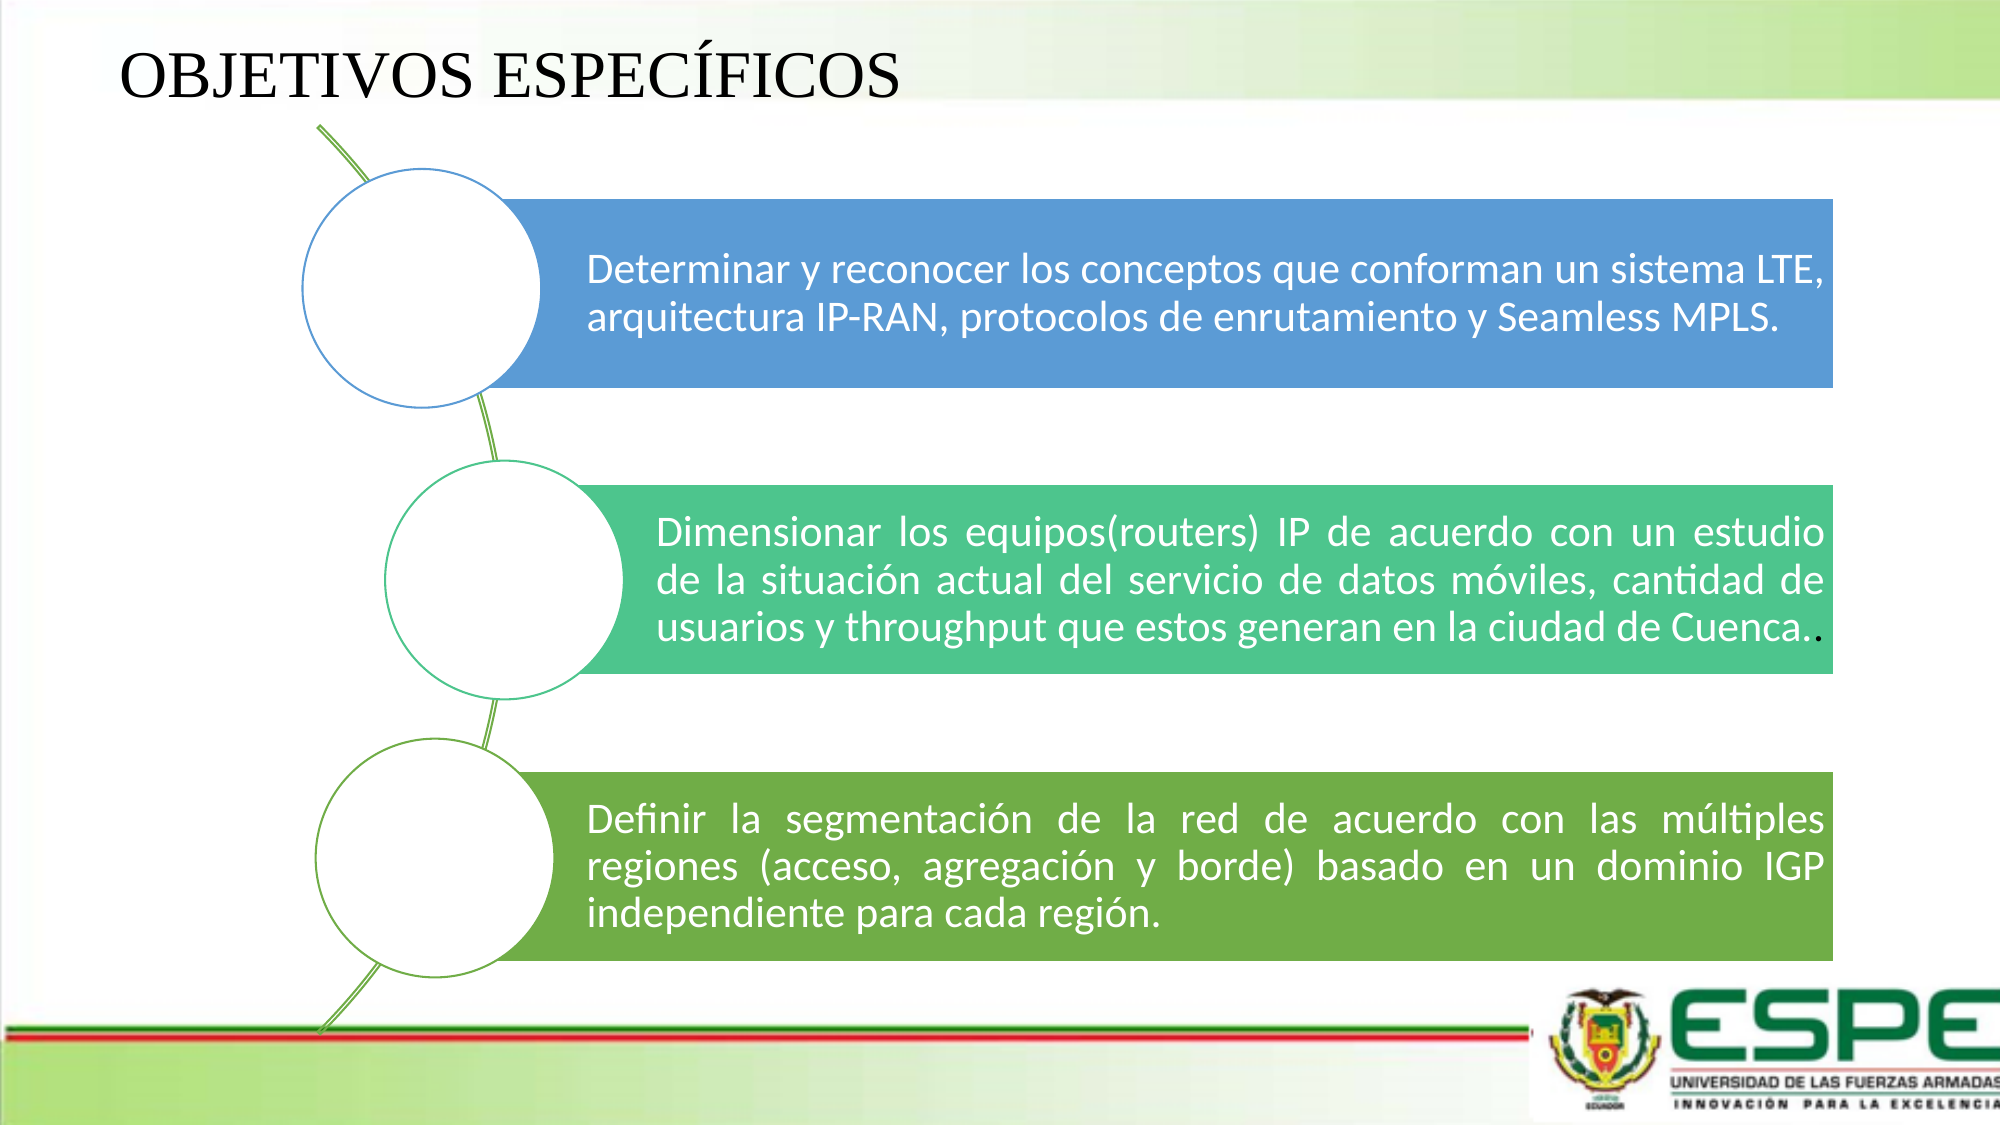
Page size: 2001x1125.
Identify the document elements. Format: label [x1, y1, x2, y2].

text_box [302, 102, 1848, 1058]
picture [0, 0, 2000, 1125]
